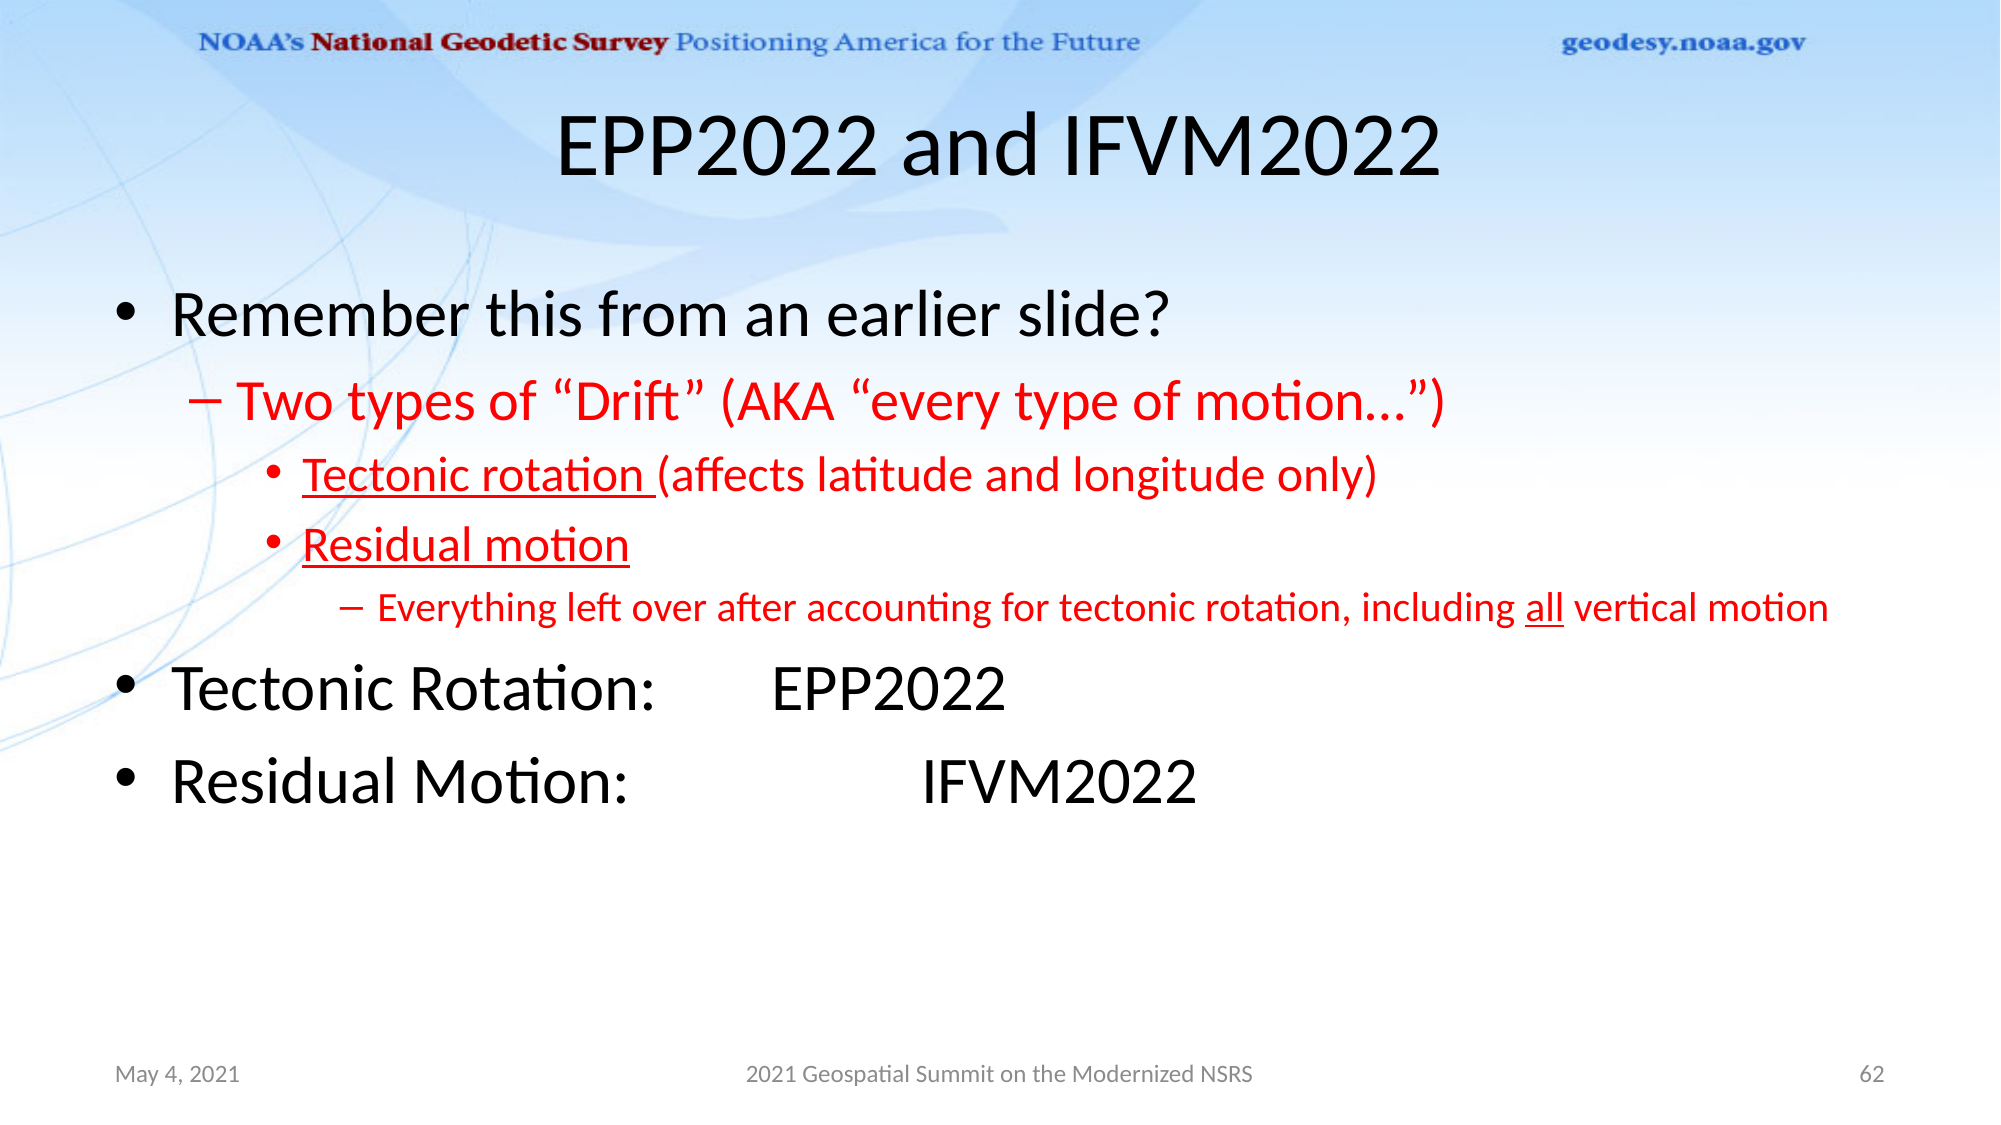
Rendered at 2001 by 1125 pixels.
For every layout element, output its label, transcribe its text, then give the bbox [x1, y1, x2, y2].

footer 2021 Geospatial Summit on the Modernized NSRS [683, 1042, 1317, 1103]
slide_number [99, 1042, 567, 1103]
list Remember this from an earlier slide? Two types of “Drift” (AKA “every type of motion…”) Tectonic rotation (affects latitude and longitude only) Residual motion Everything left over after accounting for tectonic rotation, including all vertical motion Tectonic Rotation: EPP2022 Residual Motion: IFVM2022 [99, 262, 1900, 1005]
title EPP2022 and IFVM2022 [99, 45, 1900, 233]
slide_number 62 [1433, 1042, 1900, 1103]
picture [0, 0, 2001, 1125]
